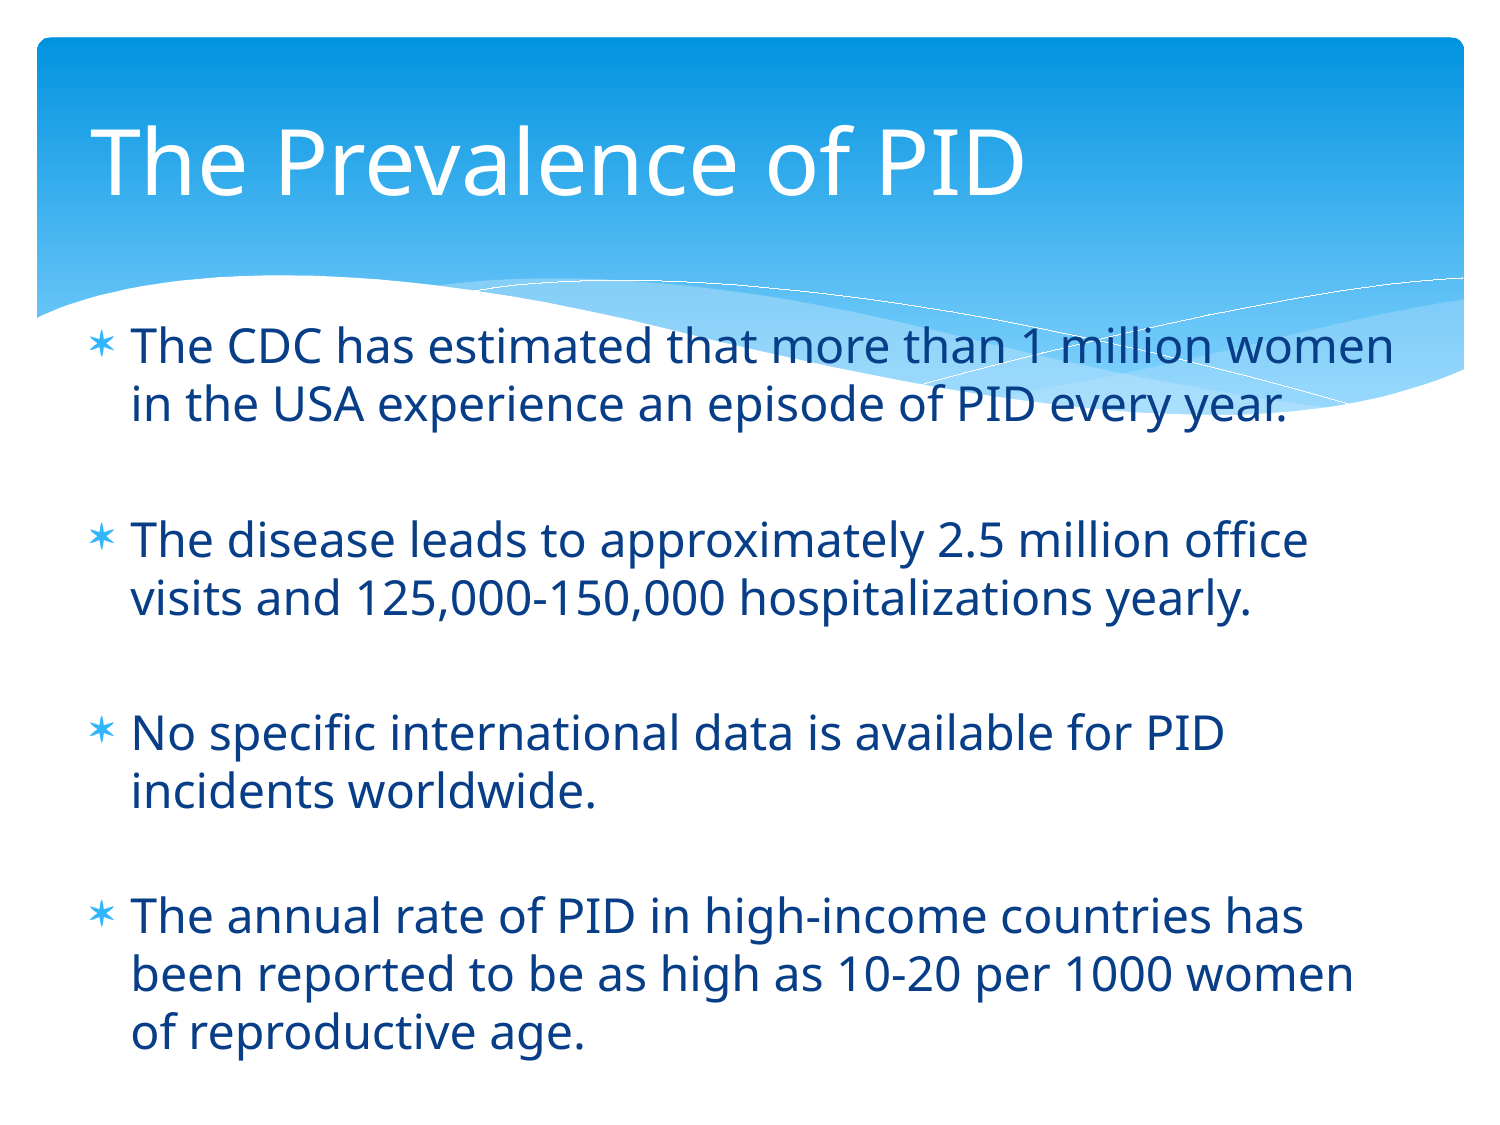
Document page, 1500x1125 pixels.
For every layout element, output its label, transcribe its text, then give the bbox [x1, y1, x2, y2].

list The CDC has estimated that more than 1 million women in the USA experience an episode of PID every year. The disease leads to approximately 2.5 million office visits and 125,000-150,000 hospitalizations yearly. No specific international data is available for PID incidents worldwide. The annual rate of PID in high-income countries has been reported to be as high as 10-20 per 1000 women of reproductive age. [75, 308, 1425, 1092]
title The Prevalence of PID [75, 55, 1425, 261]
